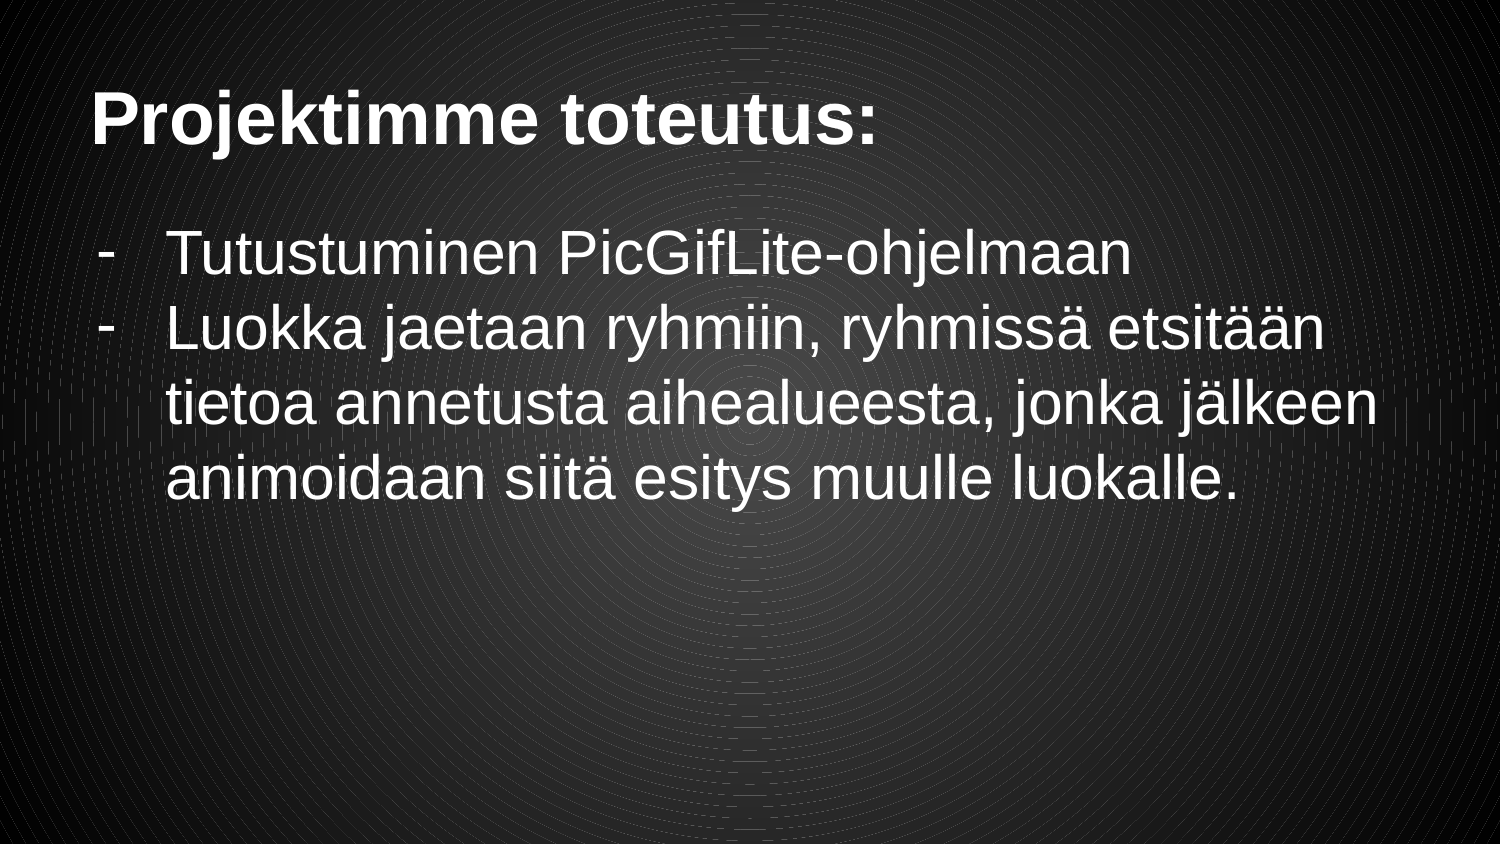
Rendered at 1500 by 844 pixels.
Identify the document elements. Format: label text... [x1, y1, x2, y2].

title Projektimme toteutus: [75, 33, 1425, 175]
list Tutustuminen PicGifLite-ohjelmaan Luokka jaetaan ryhmiin, ryhmissä etsitään tietoa annetusta aihealueesta, jonka jälkeen animoidaan siitä esitys muulle luokalle. [75, 196, 1425, 808]
